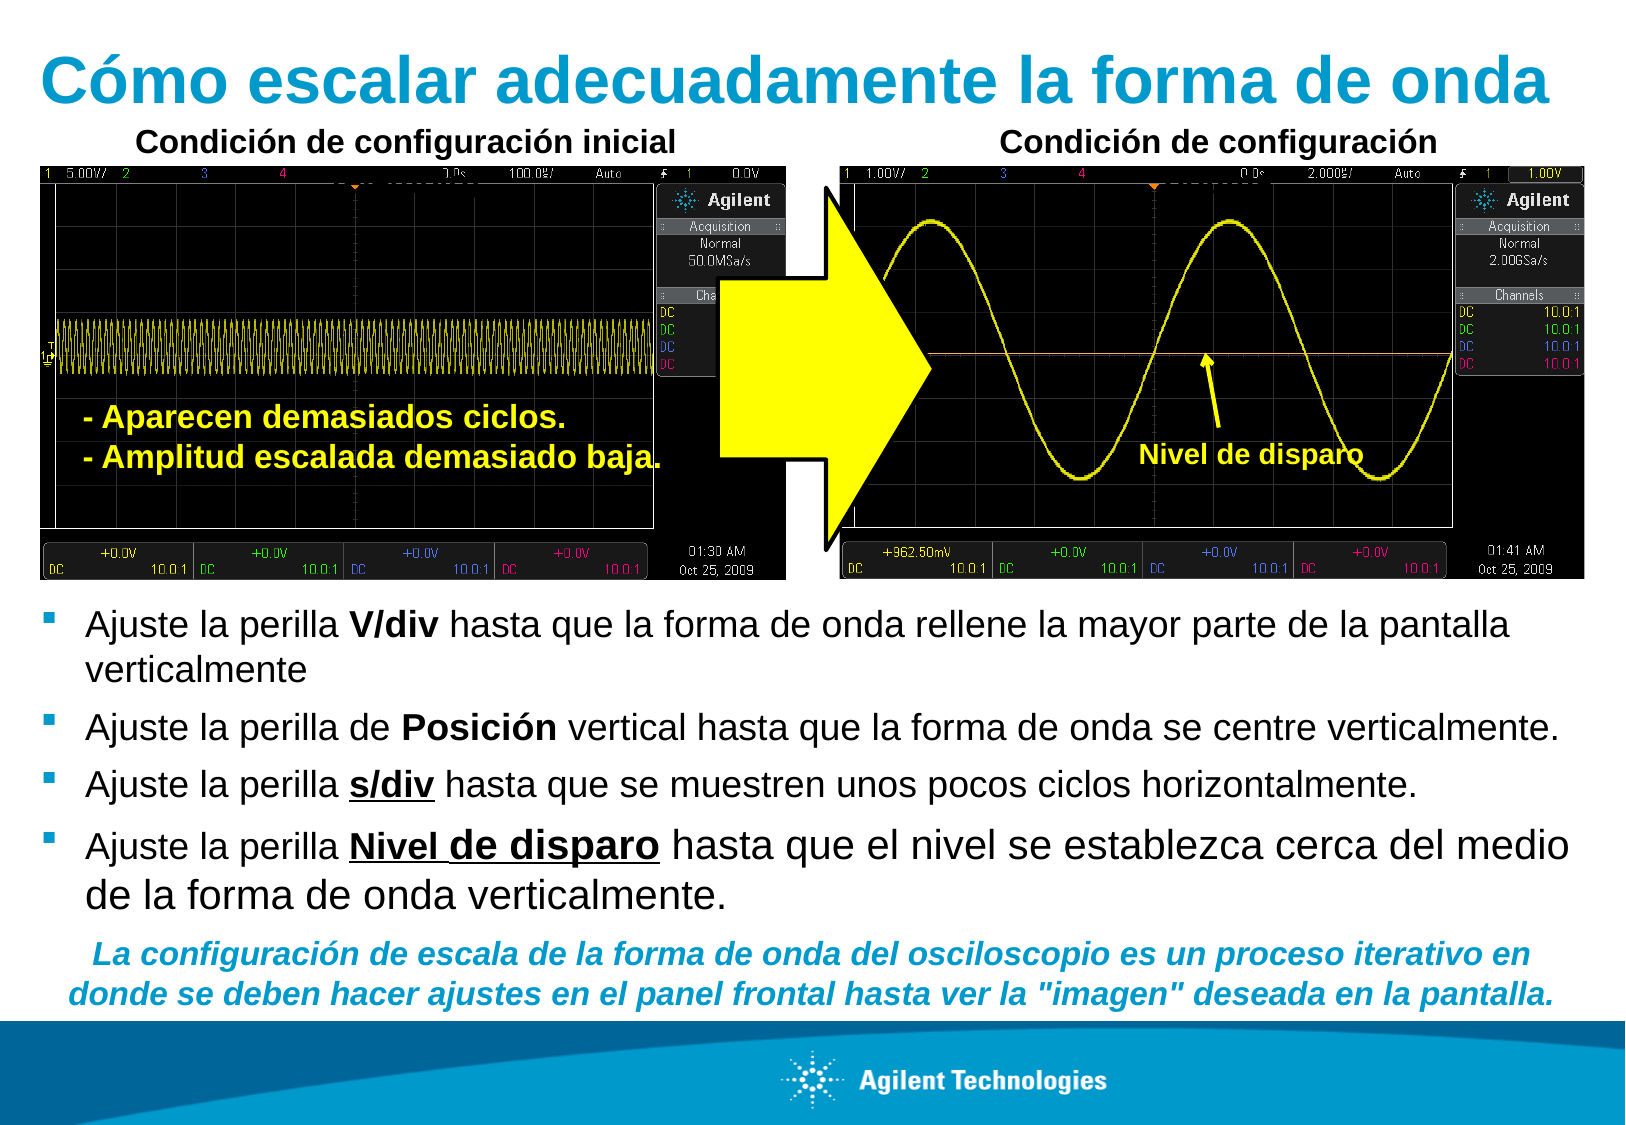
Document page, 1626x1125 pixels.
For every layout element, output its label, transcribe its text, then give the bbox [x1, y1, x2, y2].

picture [1023, 1080, 1034, 1089]
picture [909, 1080, 927, 1089]
picture [878, 1080, 889, 1094]
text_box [40, 112, 1585, 580]
picture [1059, 1080, 1070, 1094]
list Ajuste la perilla V/div hasta que la forma de onda rellene la mayor parte de la pantalla verticalmente Ajuste la perilla de Posición vertical hasta que la forma de onda se centre verticalmente. Ajuste la perilla s/div hasta que se muestren unos pocos ciclos horizontalmente. Ajuste la perilla Nivel de disparo hasta que el nivel se establezca cerca del medio de la forma de onda verticalmente. [40, 599, 1625, 913]
text_box La configuración de escala de la forma de onda del osciloscopio es un proceso iterativo en donde se deben hacer ajustes en el panel frontal hasta ver la "imagen" deseada en la pantalla. [27, 924, 1598, 1080]
title Cómo escalar adecuadamente la forma de onda [40, 36, 1625, 201]
picture [979, 1080, 990, 1089]
picture [860, 1080, 876, 1089]
picture [938, 1080, 944, 1089]
picture [1081, 1080, 1093, 1089]
picture [964, 1080, 976, 1089]
picture [1044, 1080, 1056, 1089]
picture [1095, 1080, 1106, 1089]
